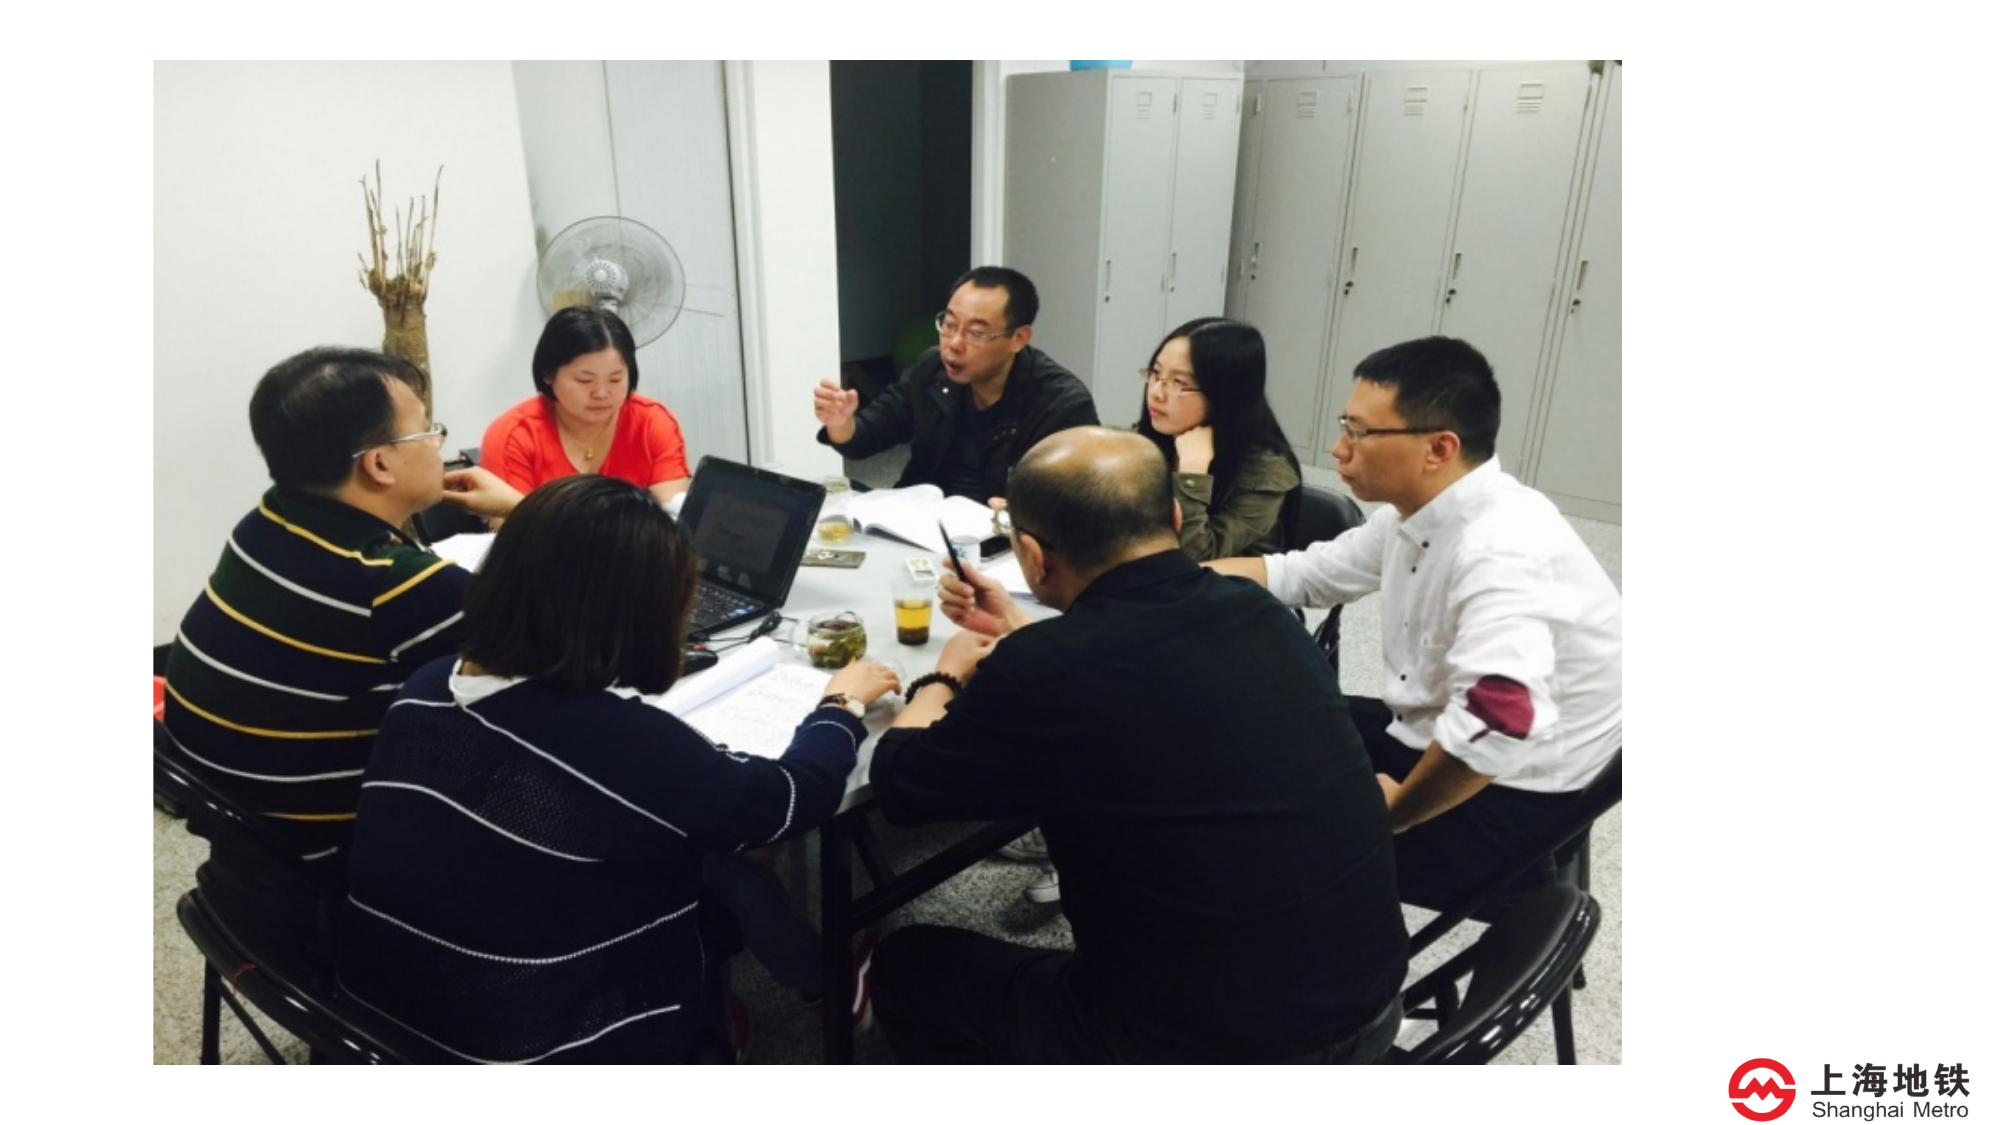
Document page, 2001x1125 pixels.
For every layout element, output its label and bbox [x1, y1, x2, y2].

picture [1698, 1056, 2000, 1124]
text_box [152, 60, 1623, 1065]
